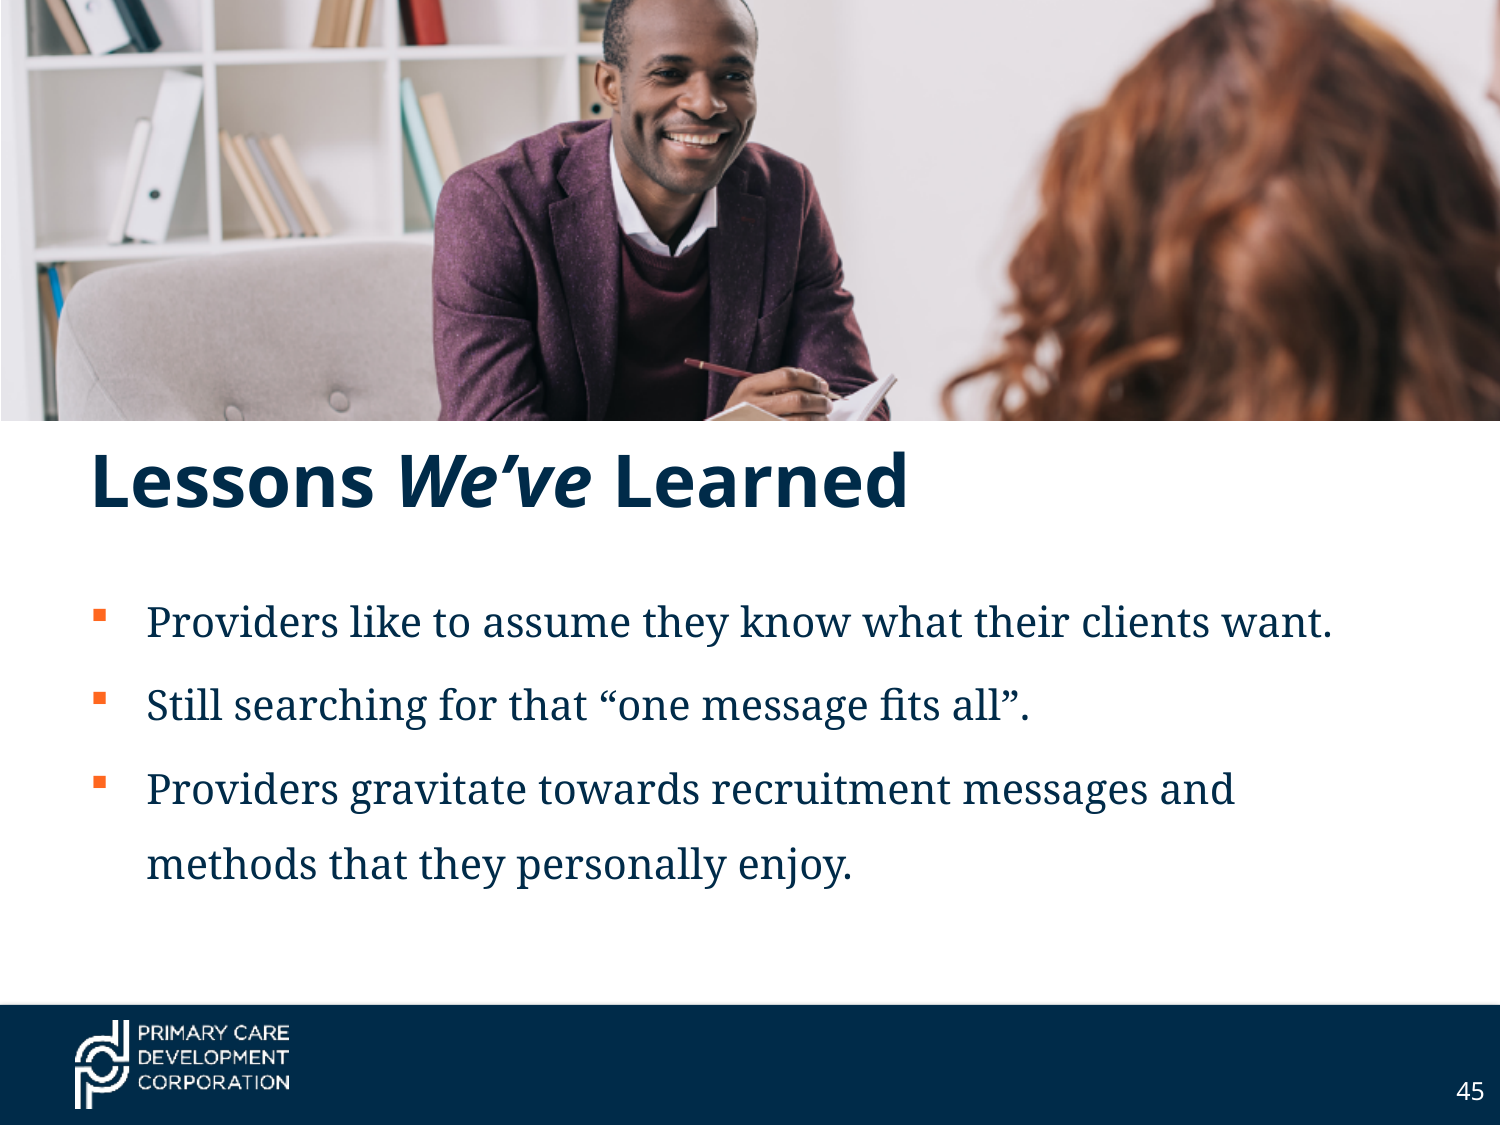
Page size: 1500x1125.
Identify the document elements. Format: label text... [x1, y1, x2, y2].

slide_number 45 [1433, 1062, 1500, 1123]
picture [75, 1020, 289, 1109]
picture [1, 0, 1500, 421]
list Lessons We’ve Learned [75, 427, 1185, 564]
list Providers like to assume they know what their clients want. Still searching for that “one message fits all”. Providers gravitate towards recruitment messages and methods that they personally enjoy. [75, 563, 1418, 993]
